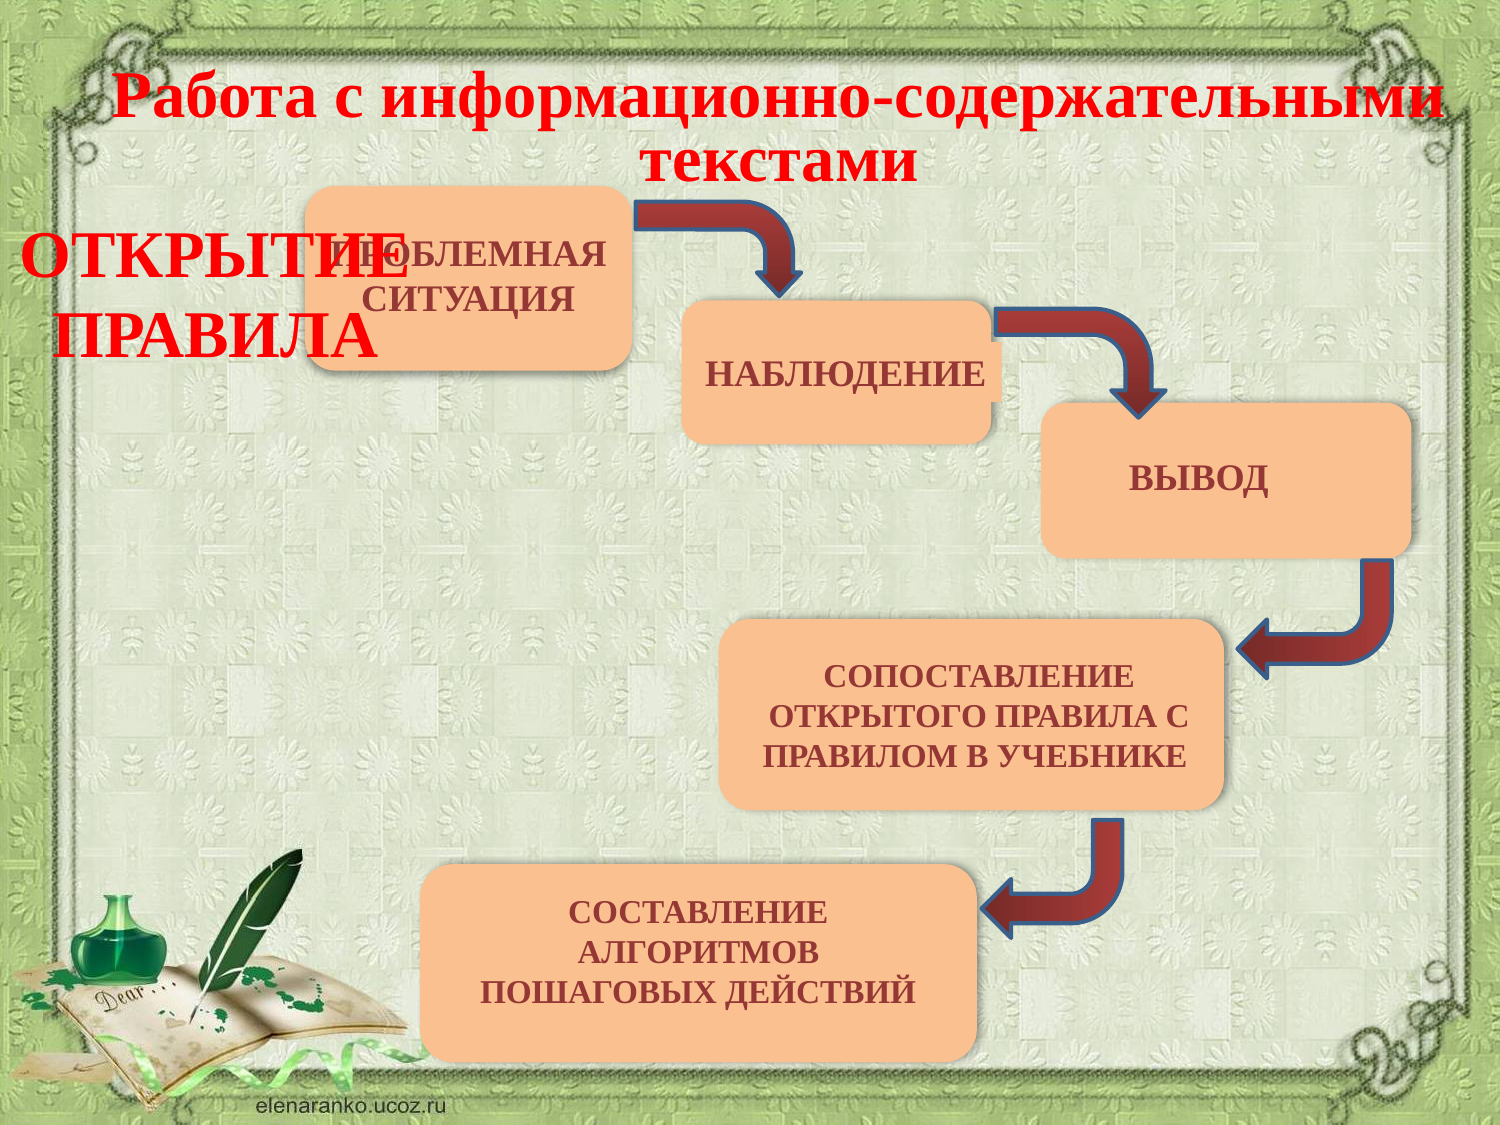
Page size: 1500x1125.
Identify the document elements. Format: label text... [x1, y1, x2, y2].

text_box [982, 819, 1125, 940]
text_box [681, 300, 1004, 445]
picture [0, 0, 1500, 1125]
text_box Работа с информационно-содержательными текстами [88, 58, 1471, 202]
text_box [304, 185, 633, 371]
text_box [1235, 566, 1394, 681]
text_box ОТКРЫТИЕ ПРАВИЛА [4, 203, 302, 378]
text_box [718, 618, 1225, 811]
text_box [1008, 306, 1168, 401]
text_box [419, 863, 978, 1063]
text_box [1040, 402, 1412, 559]
text_box [637, 202, 804, 294]
